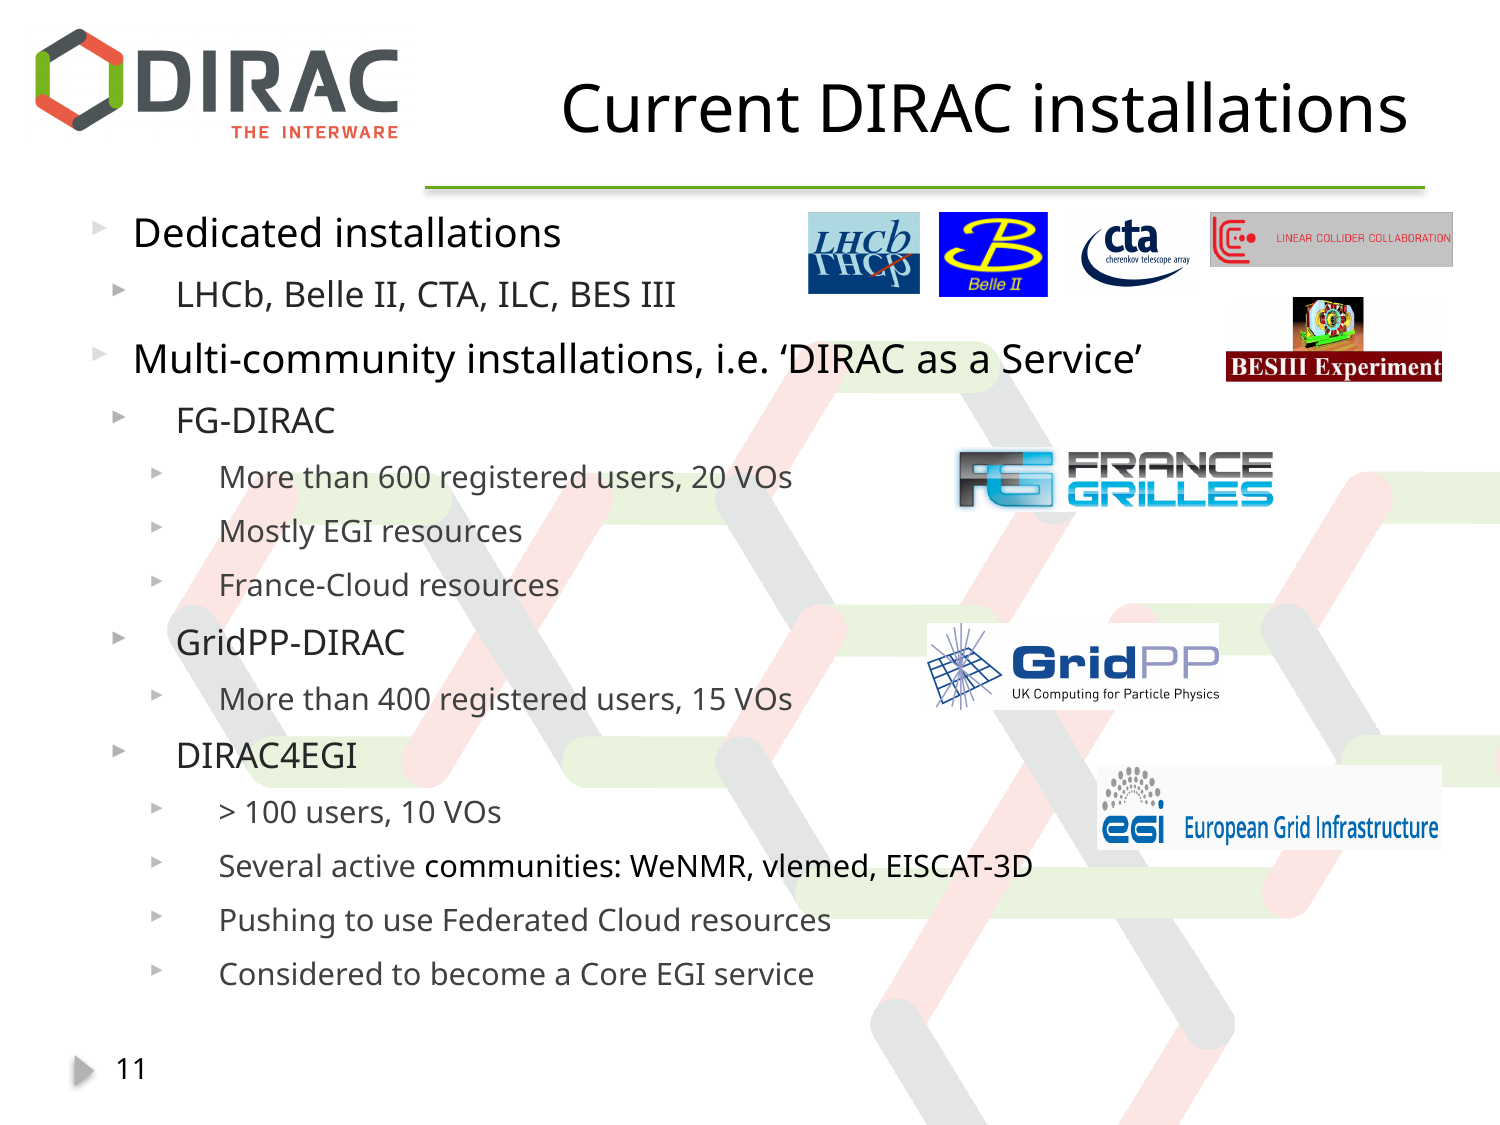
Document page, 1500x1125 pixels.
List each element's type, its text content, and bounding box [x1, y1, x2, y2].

picture [1226, 297, 1443, 382]
list Dedicated installations LHCb, Belle II, CTA, ILC, BES III Multi-community installations, i.e. ‘DIRAC as a Service’ FG-DIRAC More than 600 registered users, 20 VOs Mostly EGI resources France-Cloud resources GridPP-DIRAC More than 400 registered users, 15 VOs DIRAC4EGI > 100 users, 10 VOs Several active communities: WeNMR, vlemed, EISCAT-3D Pushing to use Federated Cloud resources Considered to become a Core EGI service [75, 200, 1425, 1010]
picture [1070, 211, 1198, 296]
picture [1210, 211, 1454, 267]
slide_number 11 [100, 1042, 426, 1103]
picture [807, 211, 920, 295]
picture [927, 623, 1219, 711]
picture [953, 447, 1277, 512]
title Current DIRAC installations [425, 24, 1425, 188]
picture [24, 24, 409, 143]
picture [939, 211, 1050, 298]
picture [1096, 765, 1442, 851]
